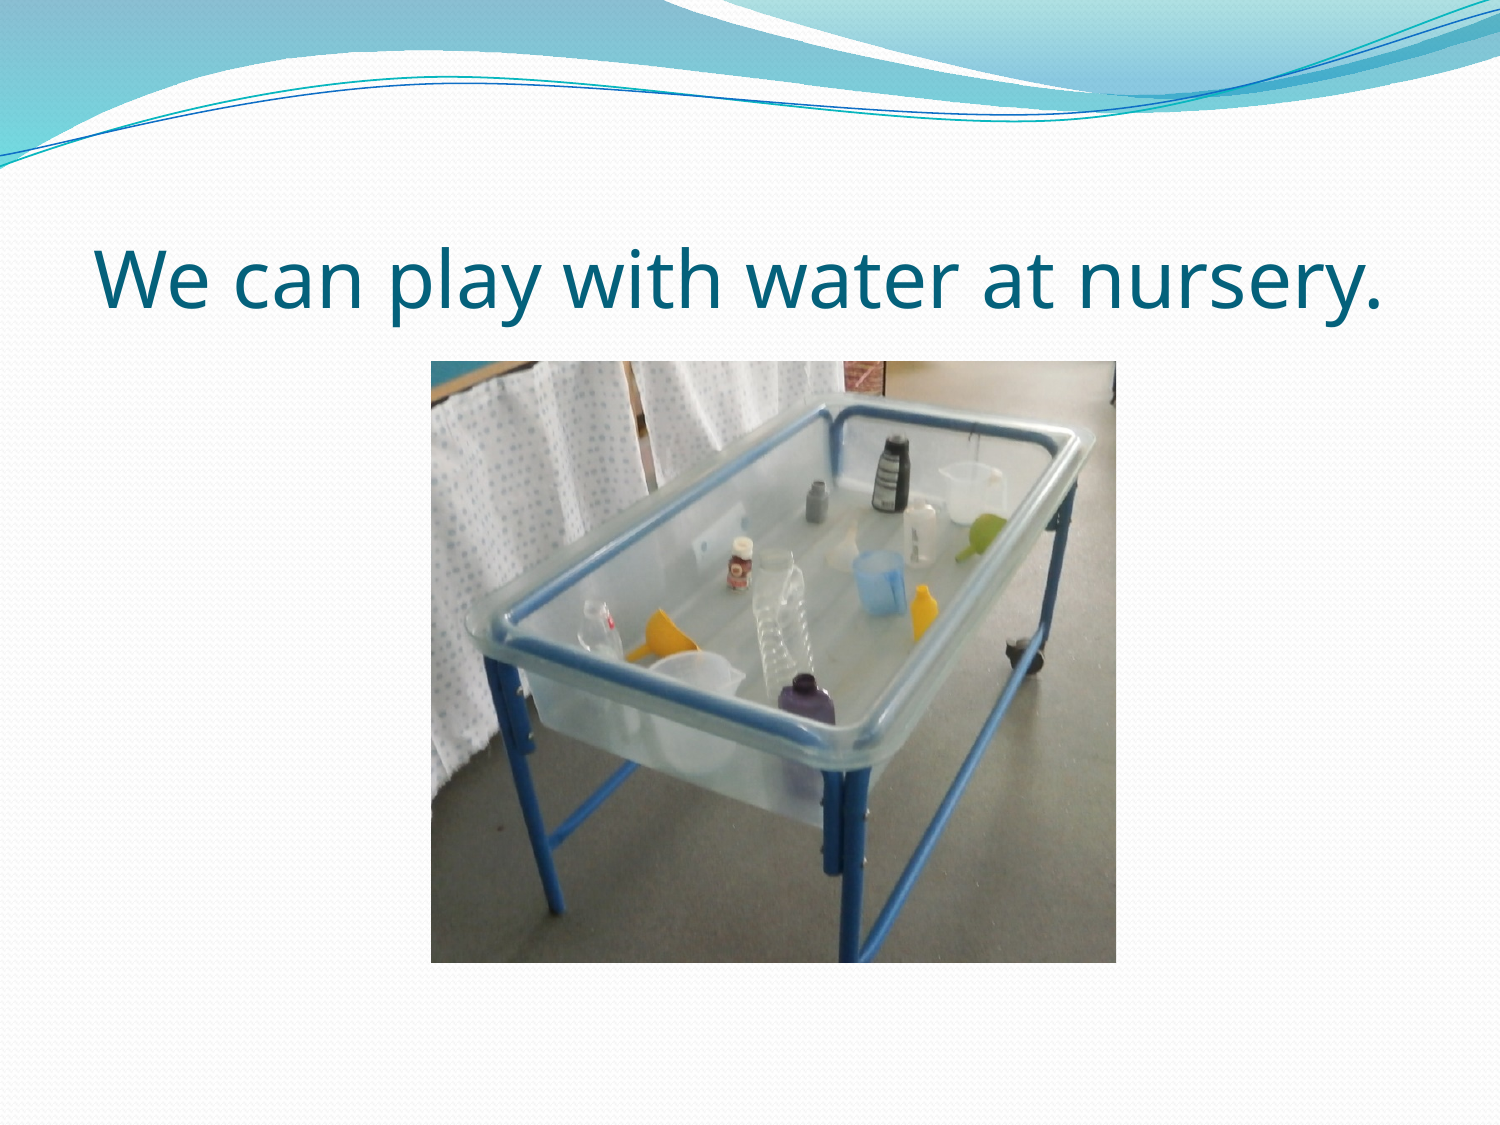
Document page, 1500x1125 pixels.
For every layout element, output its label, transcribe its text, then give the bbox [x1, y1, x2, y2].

title We can play with water at nursery. [75, 137, 1425, 325]
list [430, 361, 1117, 963]
